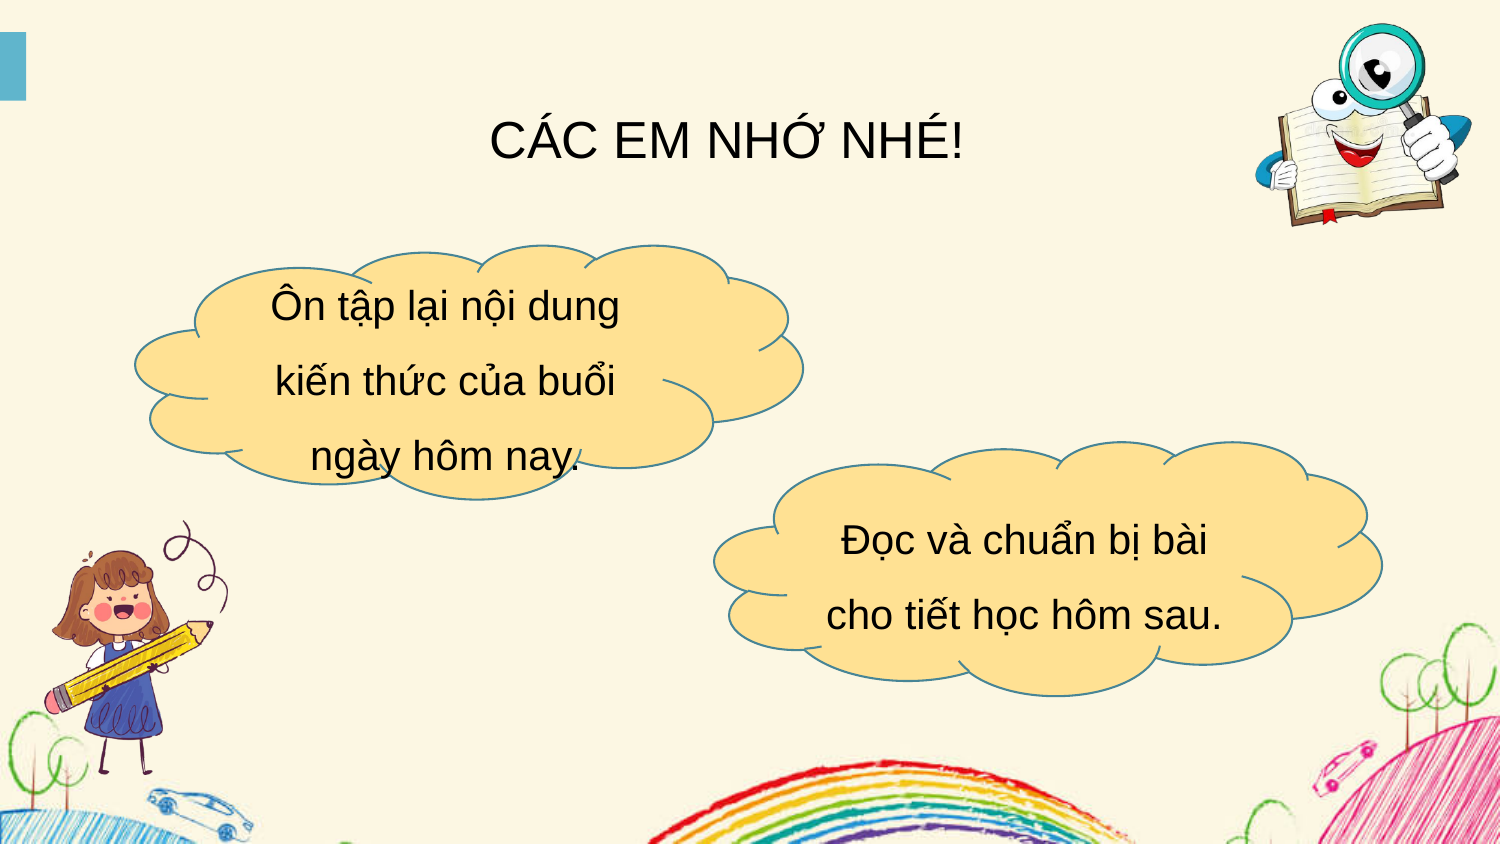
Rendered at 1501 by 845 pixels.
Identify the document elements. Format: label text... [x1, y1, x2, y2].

text_box Đọc và chuẩn bị bài cho tiết học hôm sau. [712, 441, 1384, 698]
text_box Ôn tập lại nội dung kiến thức của buổi ngày hôm nay. [134, 244, 805, 501]
picture [0, 0, 1501, 844]
text_box CÁC EM NHỚ NHÉ! [478, 100, 1093, 175]
text_box [0, 31, 27, 102]
